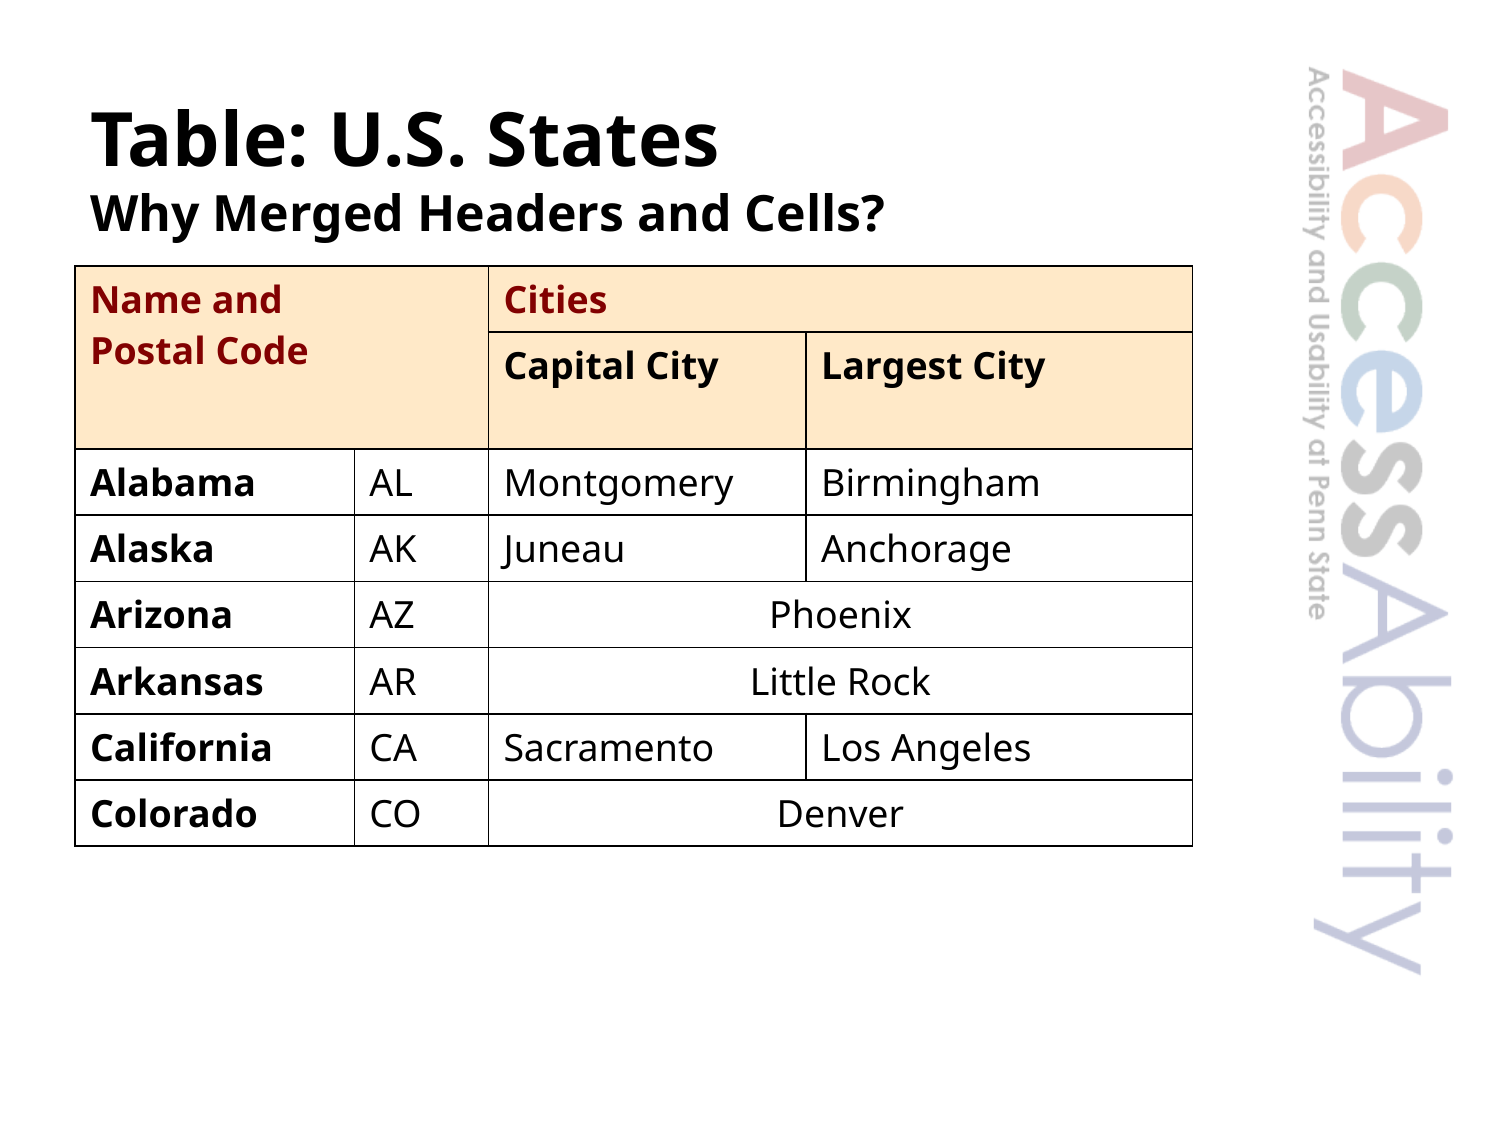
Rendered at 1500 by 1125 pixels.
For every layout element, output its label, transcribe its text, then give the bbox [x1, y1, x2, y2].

table_cell California [76, 715, 354, 779]
table_cell AR [355, 648, 488, 713]
table_cell AK [355, 516, 488, 581]
table_cell Anchorage [807, 516, 1192, 581]
table_cell Colorado [76, 781, 354, 845]
table_cell Arizona [76, 582, 354, 647]
table_cell Denver [489, 781, 1192, 845]
table_cell Alabama [76, 450, 354, 514]
table_cell Phoenix [489, 582, 1192, 647]
table_cell Sacramento [489, 715, 805, 779]
table_cell Juneau [489, 516, 805, 581]
table_cell Arkansas [76, 648, 354, 713]
table_cell Los Angeles [807, 715, 1192, 779]
table_cell Little Rock [489, 648, 1192, 713]
table_cell Montgomery [489, 450, 805, 514]
title Table: U.S. States Why Merged Headers and Cells? [75, 61, 1259, 250]
table_cell AZ [355, 582, 488, 647]
table_cell Largest City [807, 333, 1192, 448]
table_header Name and Postal Code [76, 267, 488, 448]
table_header Cities [489, 267, 1192, 331]
table_cell CA [355, 715, 488, 779]
table_cell Birmingham [807, 450, 1192, 514]
table_cell Alaska [76, 516, 354, 581]
table_cell Capital City [489, 333, 805, 448]
table_cell AL [355, 450, 488, 514]
table_cell CO [355, 781, 488, 845]
